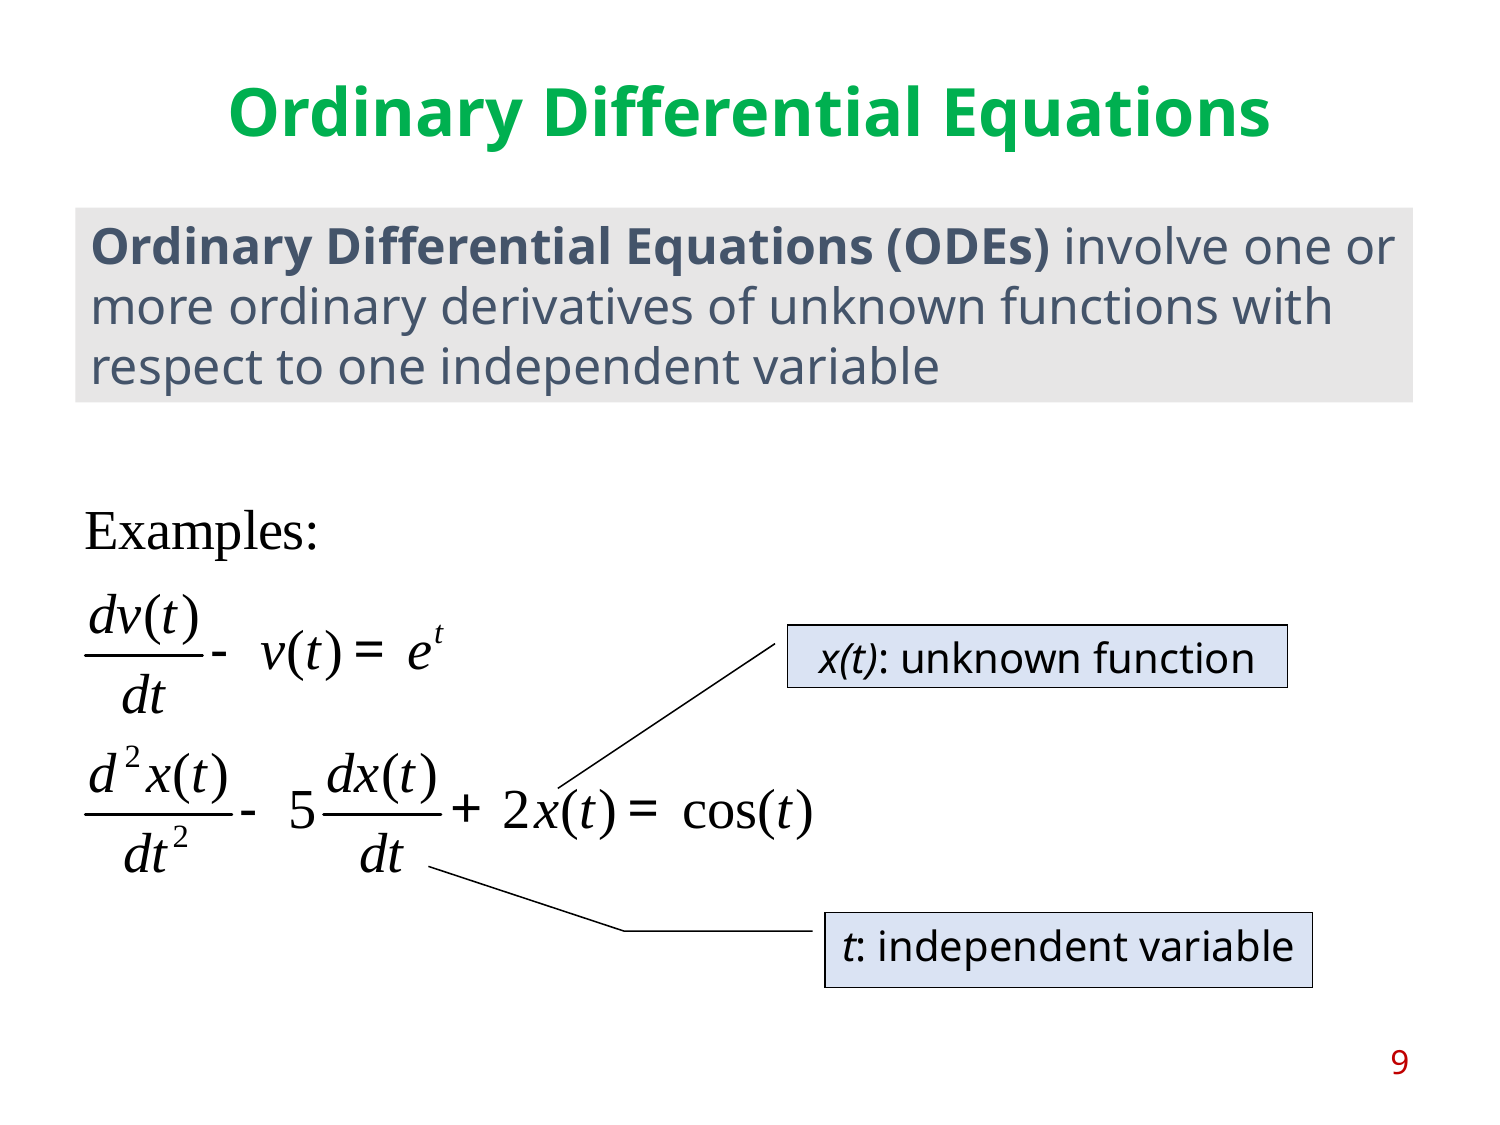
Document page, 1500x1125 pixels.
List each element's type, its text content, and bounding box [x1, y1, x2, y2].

text_box Ordinary Differential Equations (ODEs) involve one or more ordinary derivatives of unknown functions with respect to one independent variable [75, 207, 1413, 403]
text_box t: independent variable [825, 912, 1313, 988]
text_box x(t): unknown function [830, 624, 1288, 688]
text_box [75, 499, 825, 886]
title Ordinary Differential Equations [75, 45, 1425, 175]
slide_number 9 [1074, 1034, 1425, 1095]
